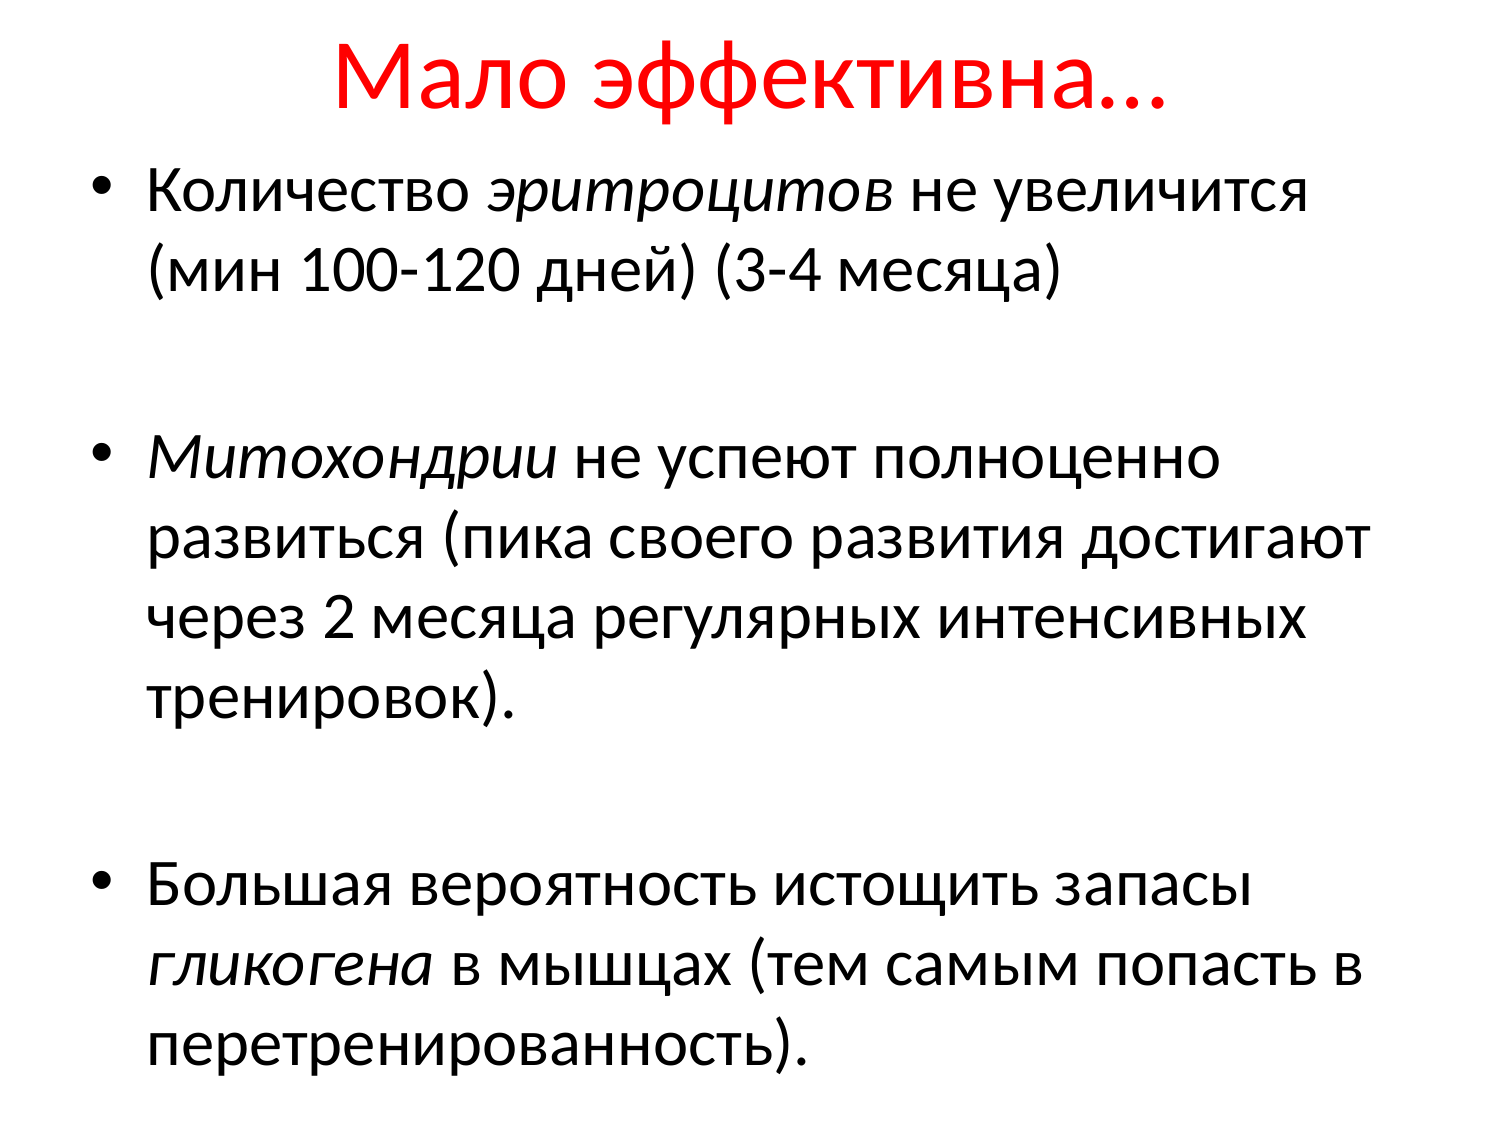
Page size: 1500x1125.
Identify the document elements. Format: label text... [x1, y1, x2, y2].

list Количество эритроцитов не увеличится (мин 100-120 дней) (3-4 месяца) Митохондрии не успеют полноценно развиться (пика своего развития достигают через 2 месяца регулярных интенсивных тренировок). Большая вероятность истощить запасы гликогена в мышцах (тем самым попасть в перетренированность). [75, 137, 1425, 1125]
title Мало эффективна… [75, 0, 1425, 137]
